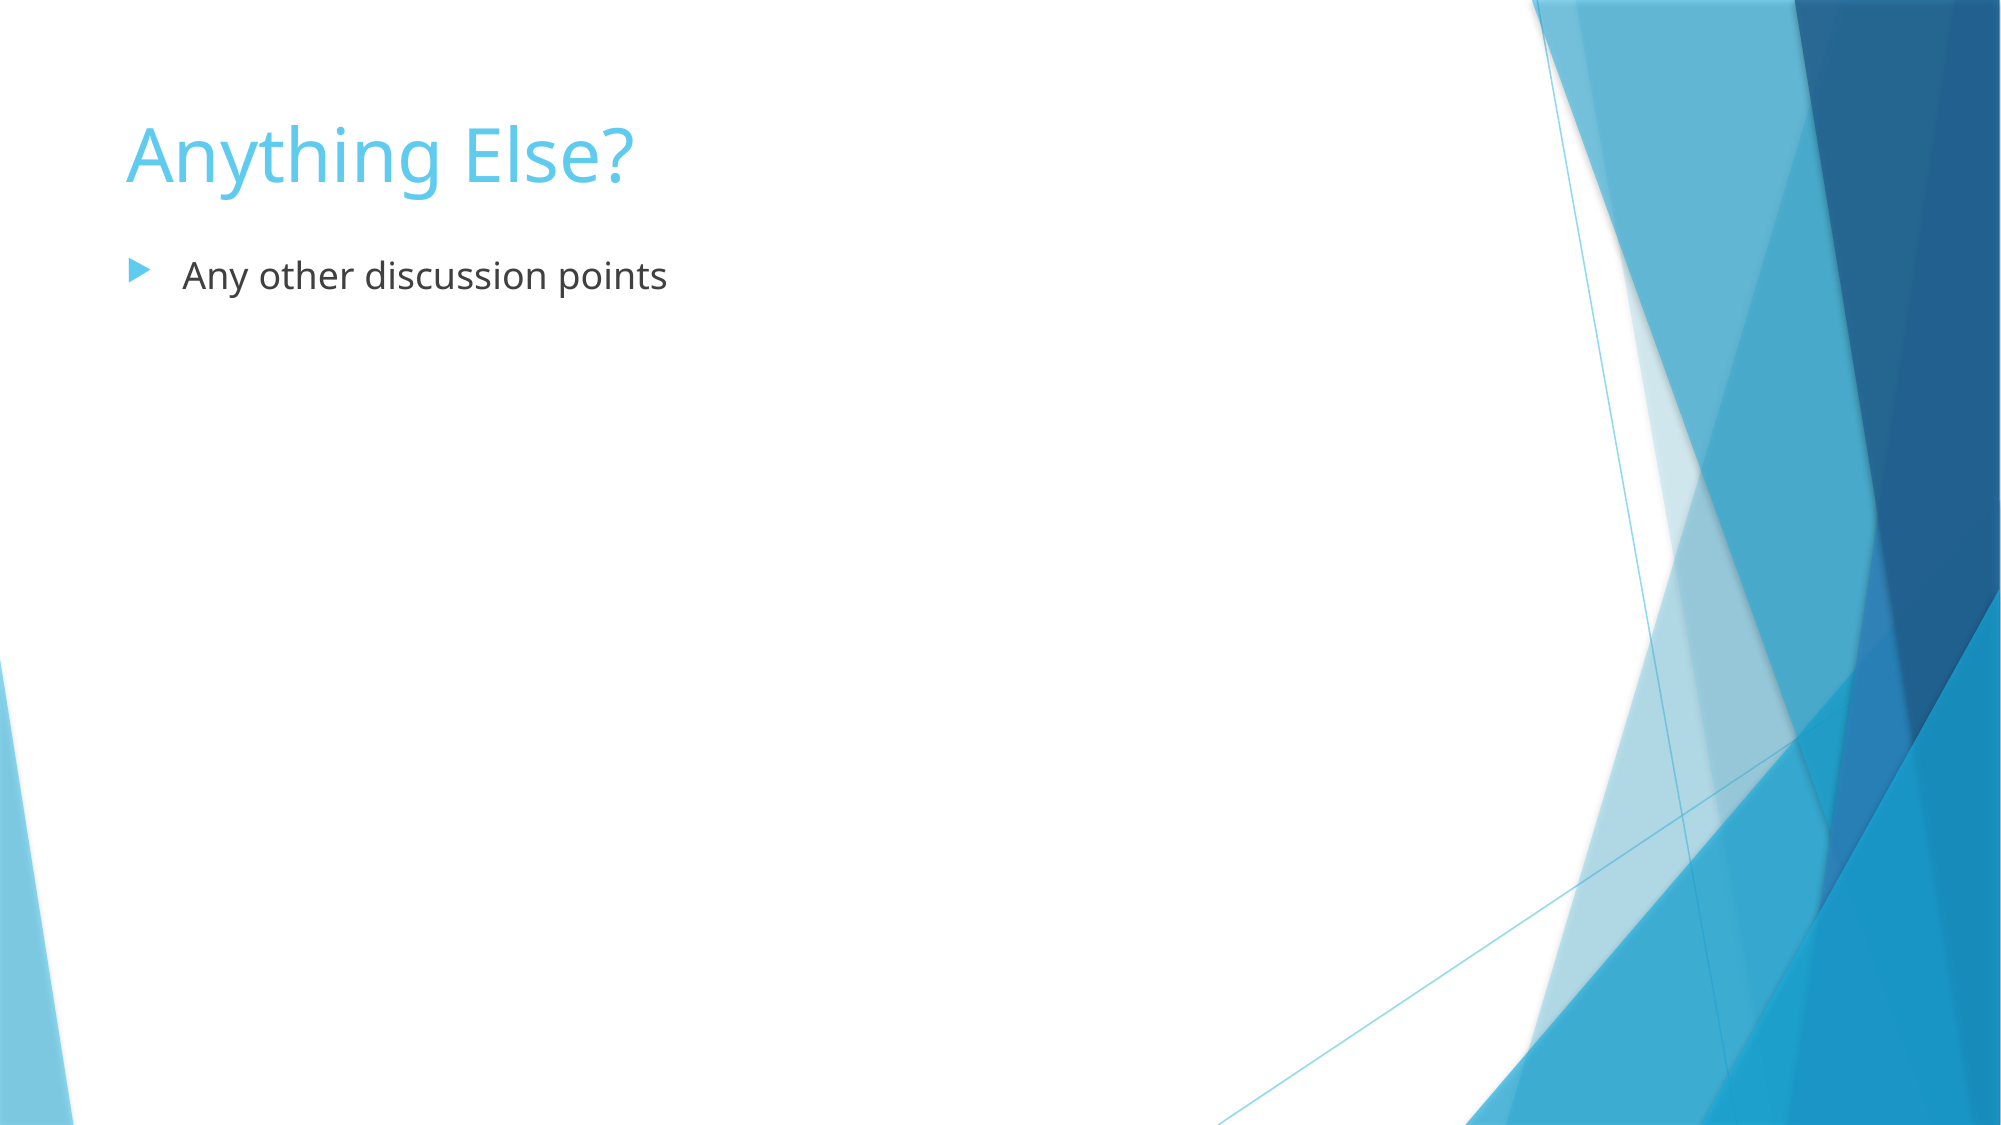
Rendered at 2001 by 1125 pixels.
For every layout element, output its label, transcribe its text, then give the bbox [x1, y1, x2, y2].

title Anything Else? [111, 99, 1522, 244]
list Any other discussion points [111, 244, 1522, 881]
